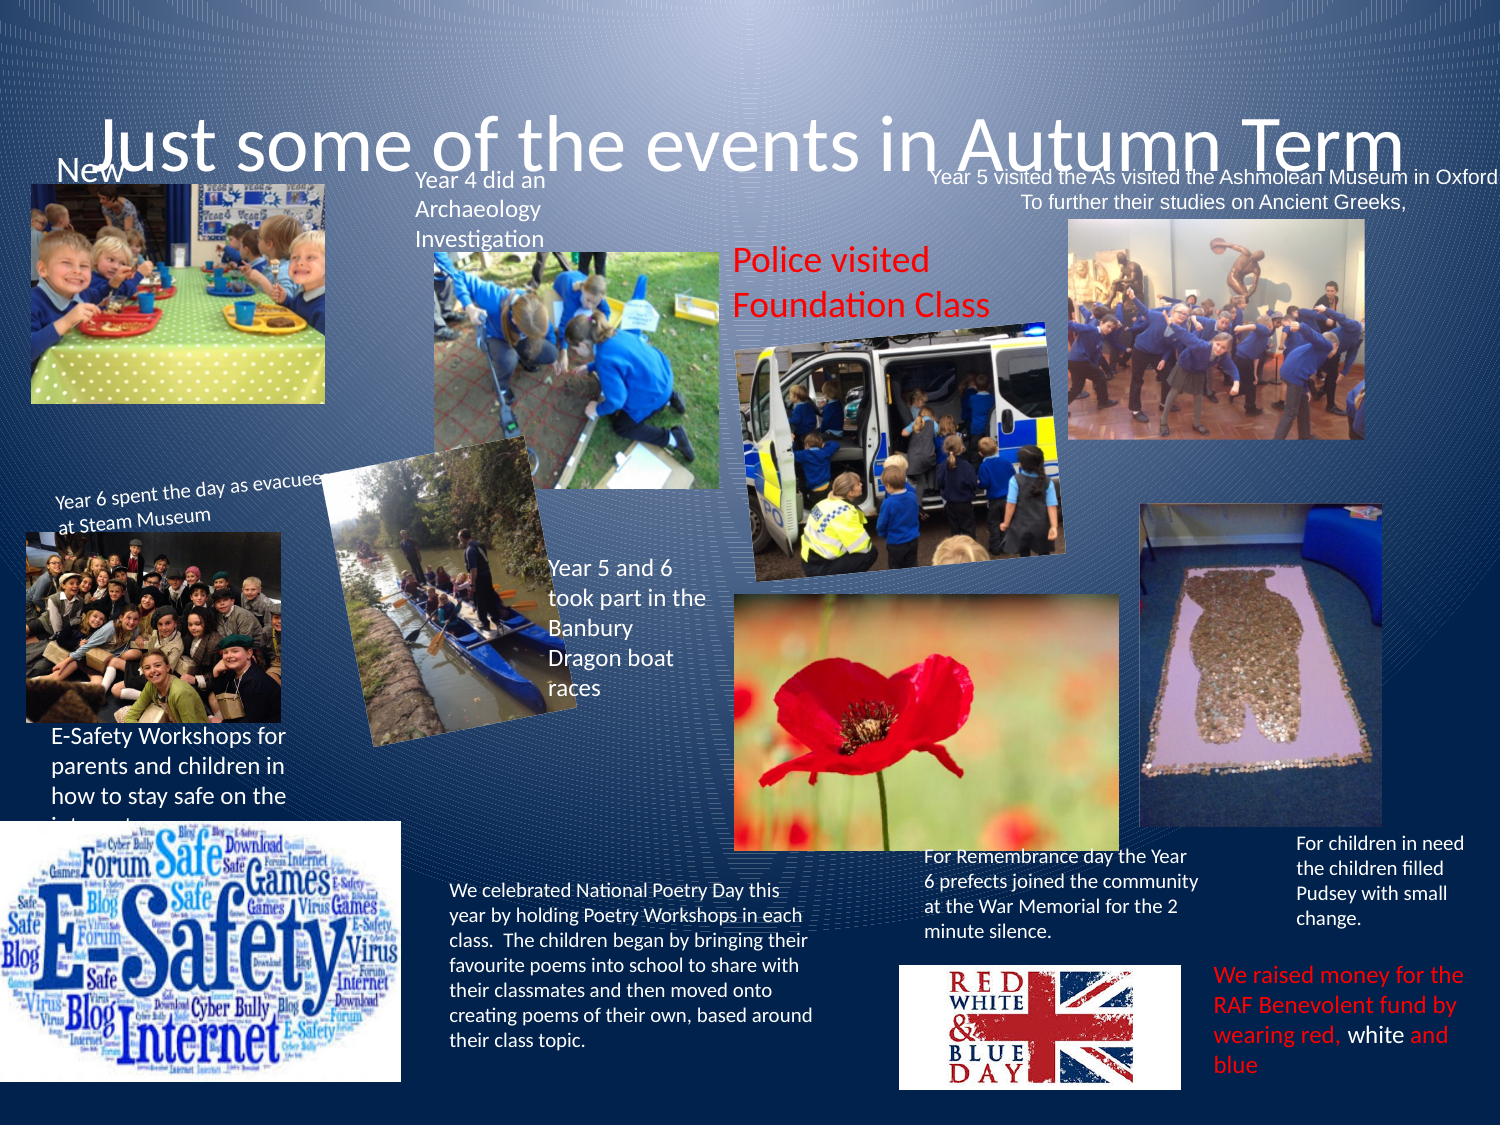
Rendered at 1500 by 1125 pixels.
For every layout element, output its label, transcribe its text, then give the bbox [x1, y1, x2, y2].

text_box We raised money for the RAF Benevolent fund by wearing red, white and blue [1198, 951, 1483, 1086]
title Just some of the events in Autumn Term [75, 45, 1425, 233]
text_box Year 5 and 6 took part in the Banbury Dragon boat races [557, 544, 727, 709]
text_box For Remembrance day the Year 6 prefects joined the community at the War Memorial for the 2 minute silence. [909, 835, 1217, 950]
text_box E-Safety Workshops for parents and children in how to stay safe on the internet [36, 712, 308, 820]
text_box Police visited Foundation Class [717, 227, 1034, 333]
picture [1068, 219, 1365, 440]
text_box Year 6 spent the day as evacuees at Steam Museum [38, 453, 343, 530]
text_box Year 5 visited the As visited the Ashmolean Museum in Oxford. To further their studies on Ancient Greeks, [914, 156, 1500, 222]
picture [330, 252, 719, 746]
text_box For children in need the children filled Pudsey with small change. [1281, 822, 1483, 937]
text_box New [41, 137, 172, 182]
picture [733, 504, 1423, 851]
picture [0, 821, 401, 1082]
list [31, 184, 325, 404]
picture [899, 965, 1181, 1090]
text_box We celebrated National Poetry Day this year by holding Poetry Workshops in each class. The children began by bringing their favourite poems into school to share with their classmates and then moved onto creating poems of their own, based around their class topic. [434, 869, 832, 1060]
picture [26, 531, 281, 723]
picture [735, 322, 1066, 582]
text_box Year 4 did an Archaeology Investigation [400, 155, 653, 261]
